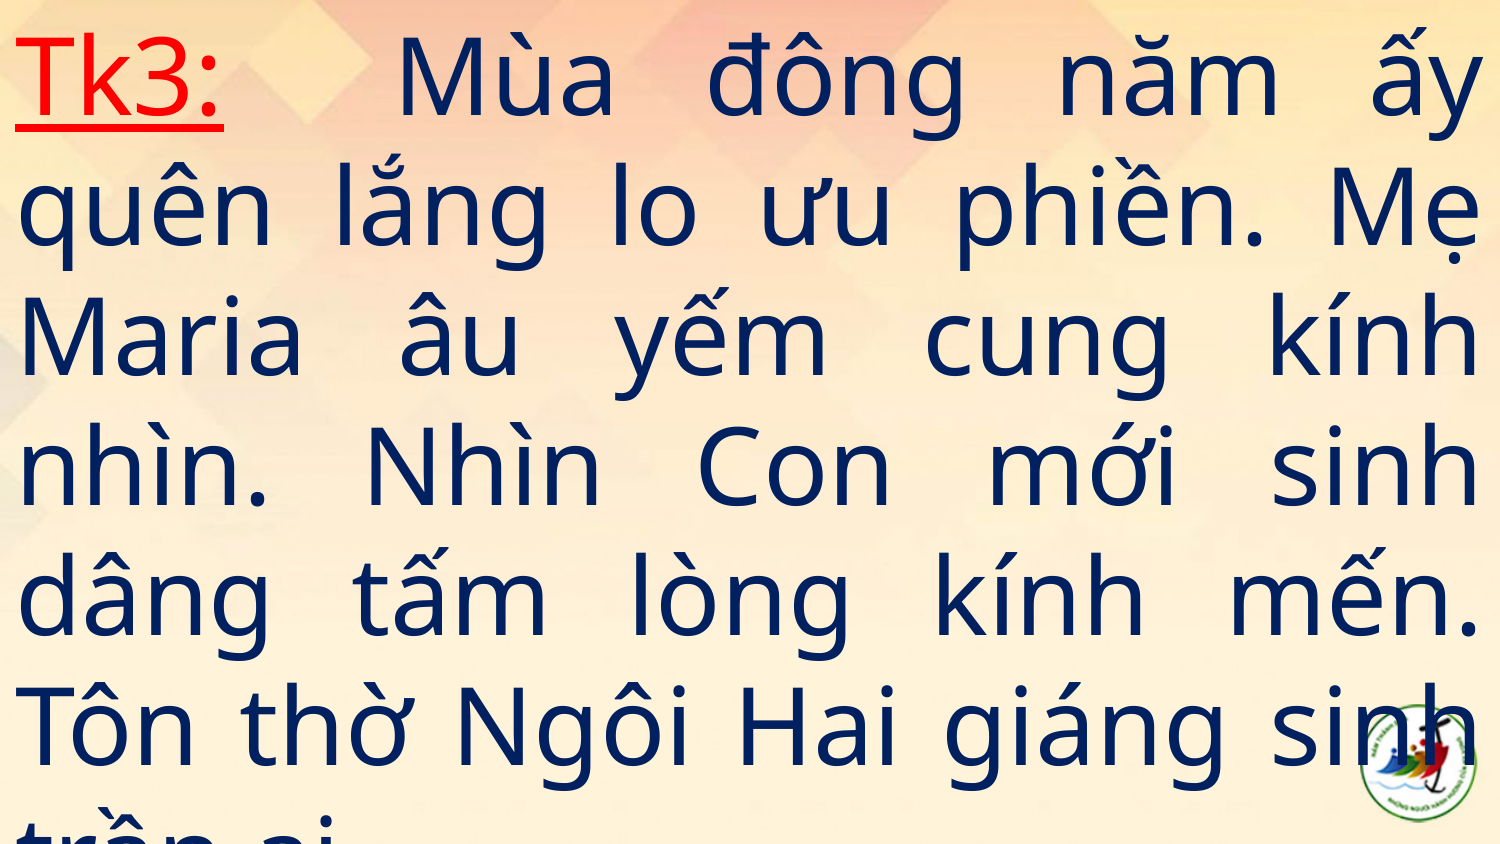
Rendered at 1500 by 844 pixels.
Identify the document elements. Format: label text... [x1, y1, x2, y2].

list Tk3: Mùa đông năm ấy quên lắng lo ưu phiền. Mẹ Maria âu yếm cung kính nhìn. Nhìn Con mới sinh dâng tấm lòng kính mến. Tôn thờ Ngôi Hai giáng sinh trần ai. [0, 0, 1500, 844]
